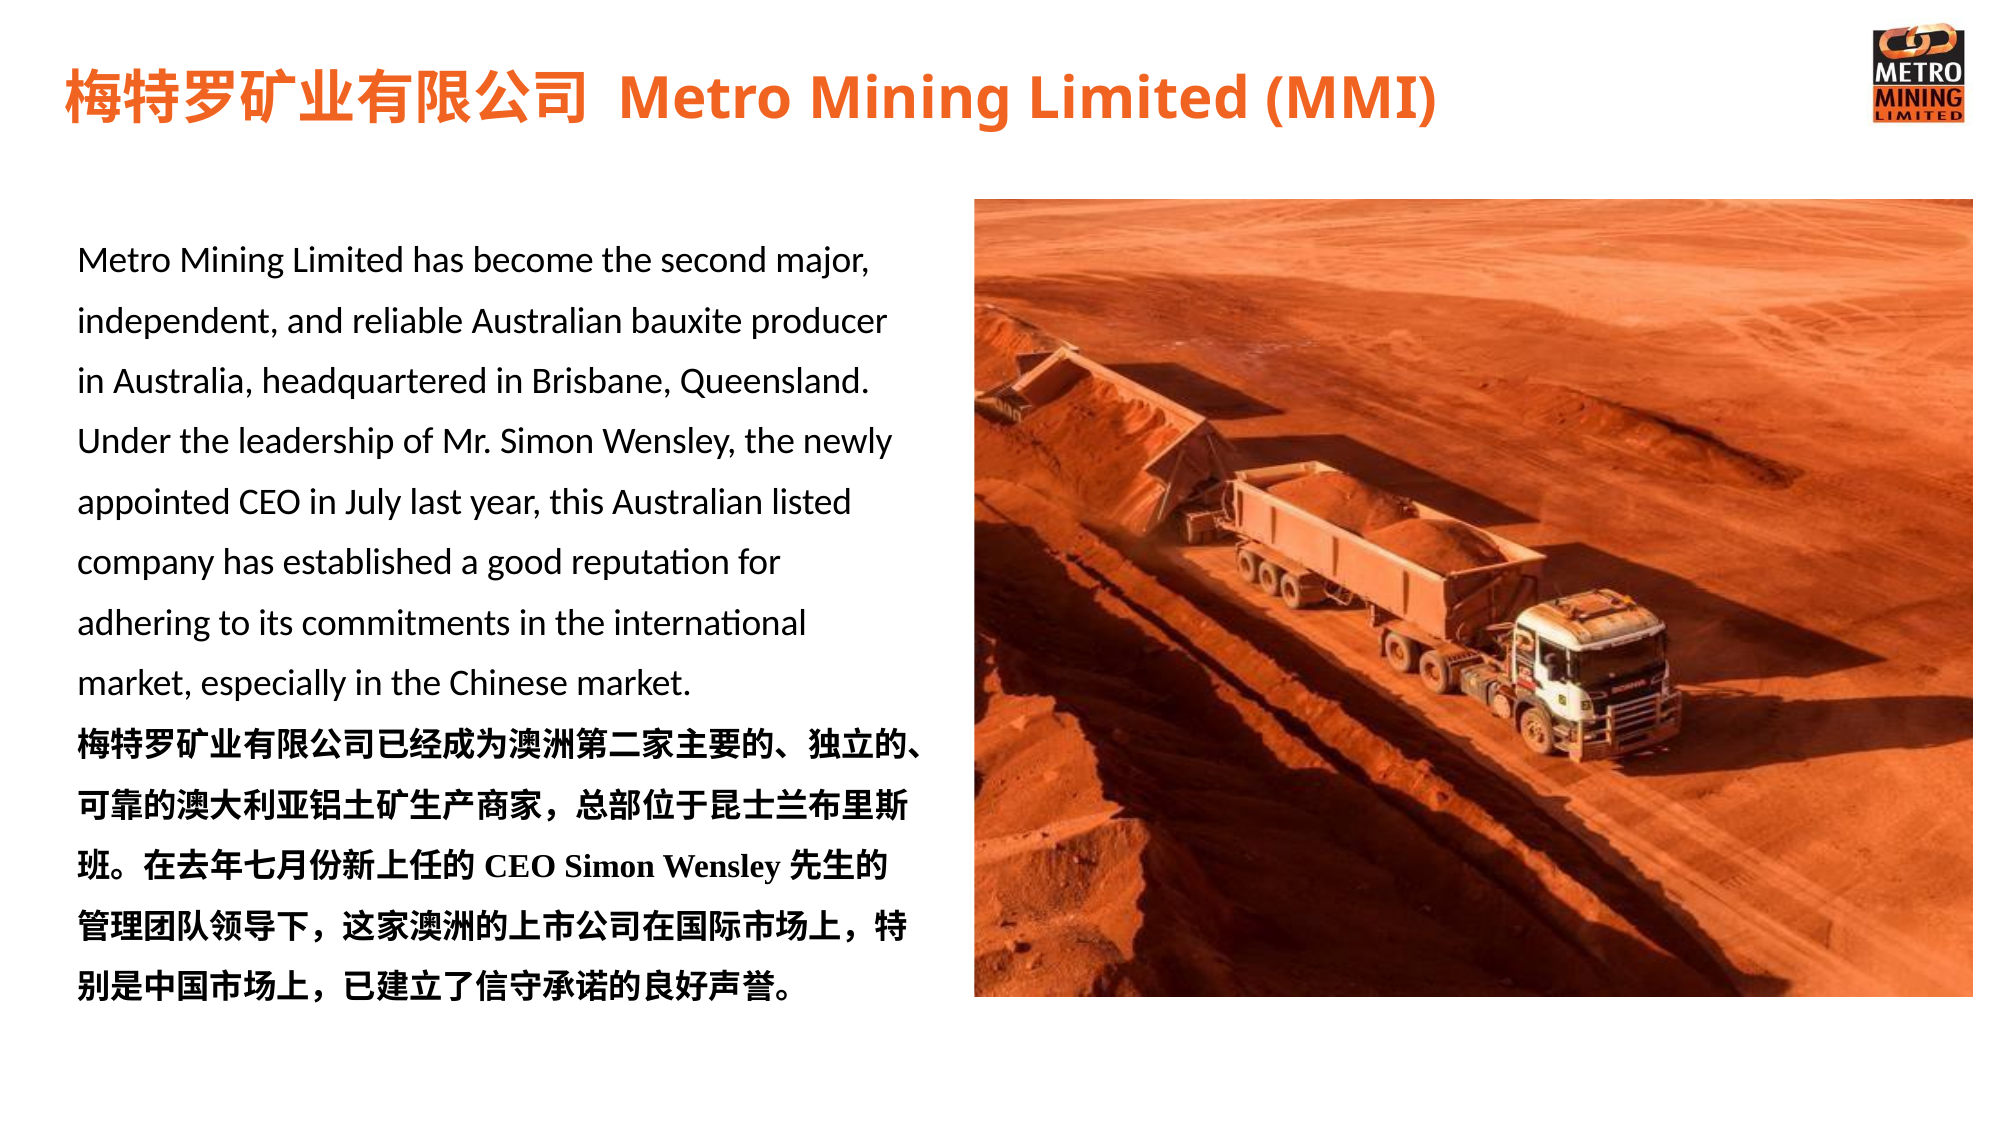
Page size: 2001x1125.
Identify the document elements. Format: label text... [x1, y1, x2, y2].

title 梅特罗矿业有限公司 Metro Mining Limited (MMI) [62, 57, 1461, 249]
text_box [1866, 18, 1973, 129]
text_box Metro Mining Limited has become the second major, independent, and reliable Australian bauxite producer in Australia, headquartered in Brisbane, Queensland. Under the leadership of Mr. Simon Wensley, the newly appointed CEO in July last year, this Australian listed company has established a good reputation for adhering to its commitments in the international market, especially in the Chinese market. 梅特罗矿业有限公司已经成为澳洲第二家主要的、独立的、可靠的澳大利亚铝土矿生产商家，总部位于昆士兰布里斯班。在去年七月份新上任的CEO Simon Wensley先生的管理团队领导下，这家澳洲的上市公司在国际市场上，特别是中国市场上，已建立了信守承诺的良好声誉。 [62, 212, 937, 1013]
text_box [974, 199, 1973, 997]
